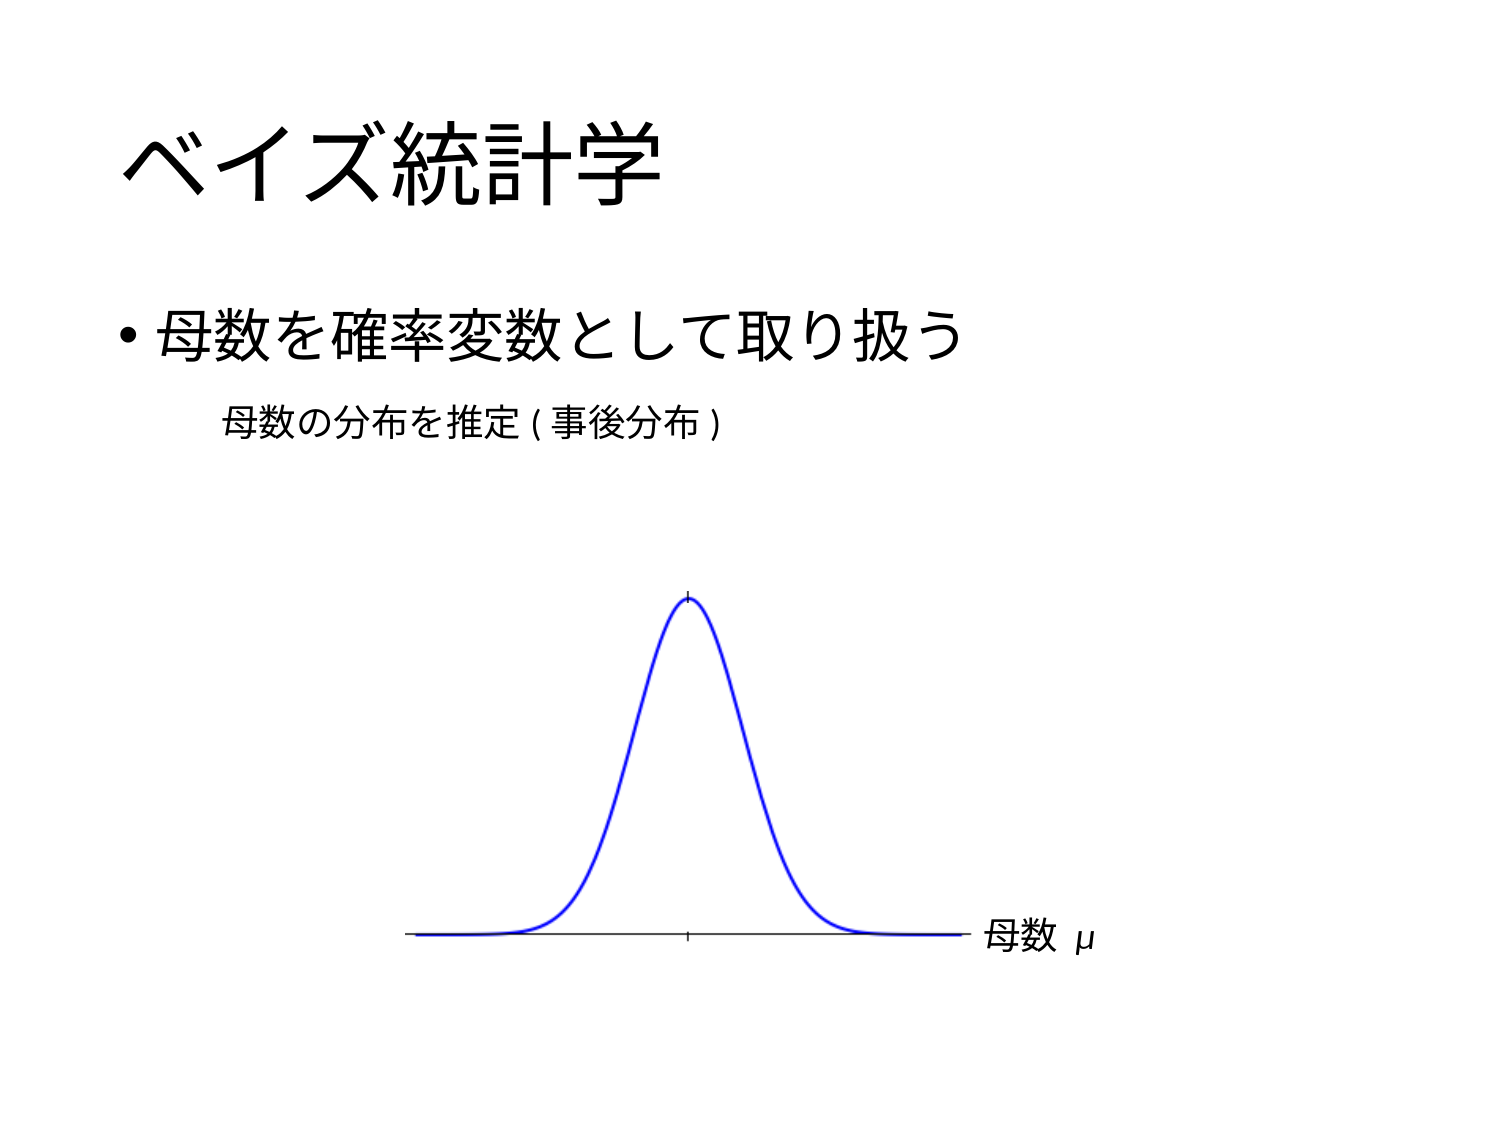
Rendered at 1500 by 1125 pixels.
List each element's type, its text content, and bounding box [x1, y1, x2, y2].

text_box 母数の分布を推定(事後分布) [206, 391, 736, 452]
picture [405, 591, 973, 943]
text_box 母数 μ [968, 904, 1111, 964]
list 母数を確率変数として取り扱う [103, 299, 1397, 392]
title ベイズ統計学 [103, 59, 1397, 278]
